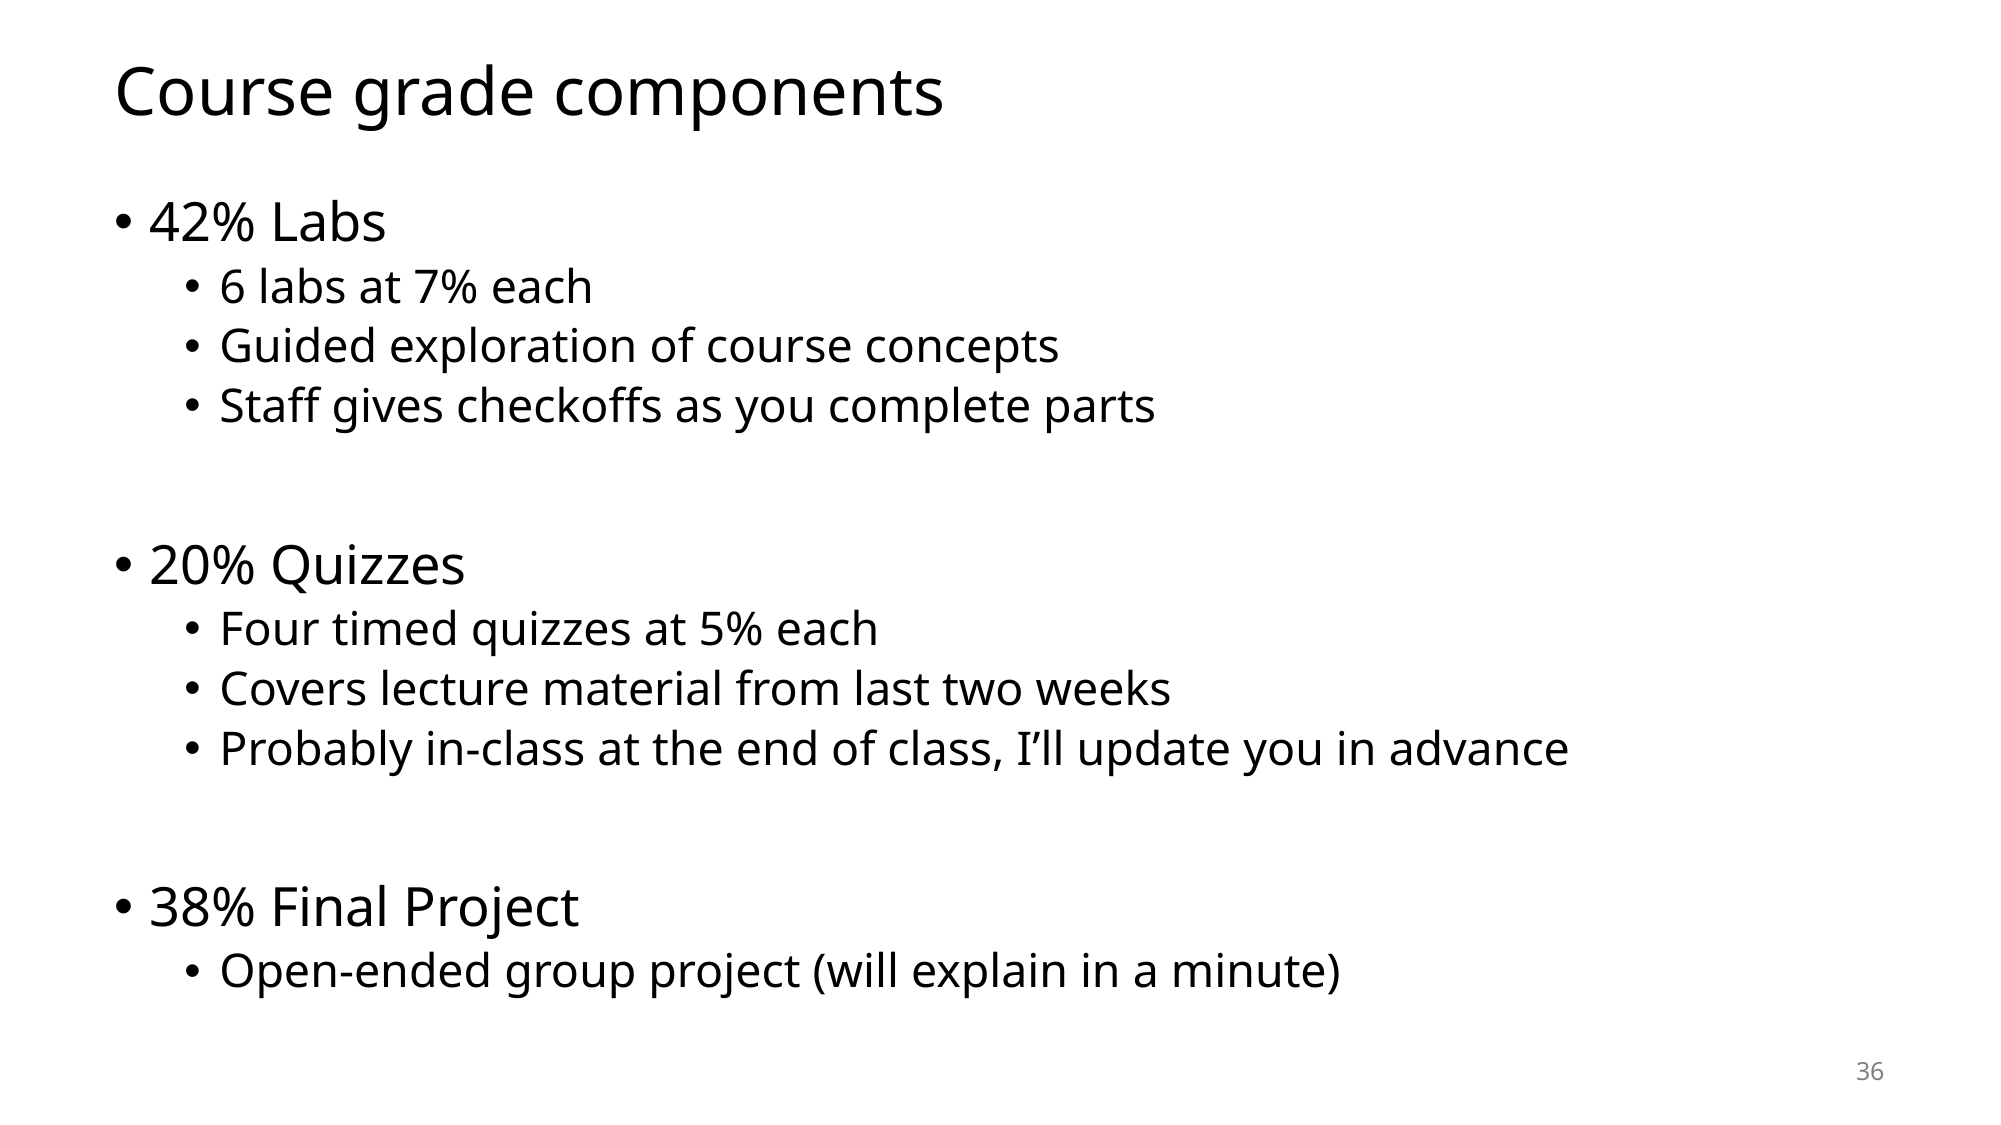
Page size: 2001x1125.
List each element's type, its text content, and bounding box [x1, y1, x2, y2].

title Course grade components [99, 37, 1900, 150]
slide_number 36 [1749, 1042, 1900, 1103]
list 42% Labs 6 labs at 7% each Guided exploration of course concepts Staff gives checkoffs as you complete parts 20% Quizzes Four timed quizzes at 5% each Covers lecture material from last two weeks Probably in-class at the end of class, I’ll update you in advance 38% Final Project Open-ended group project (will explain in a minute) [99, 187, 1900, 1013]
